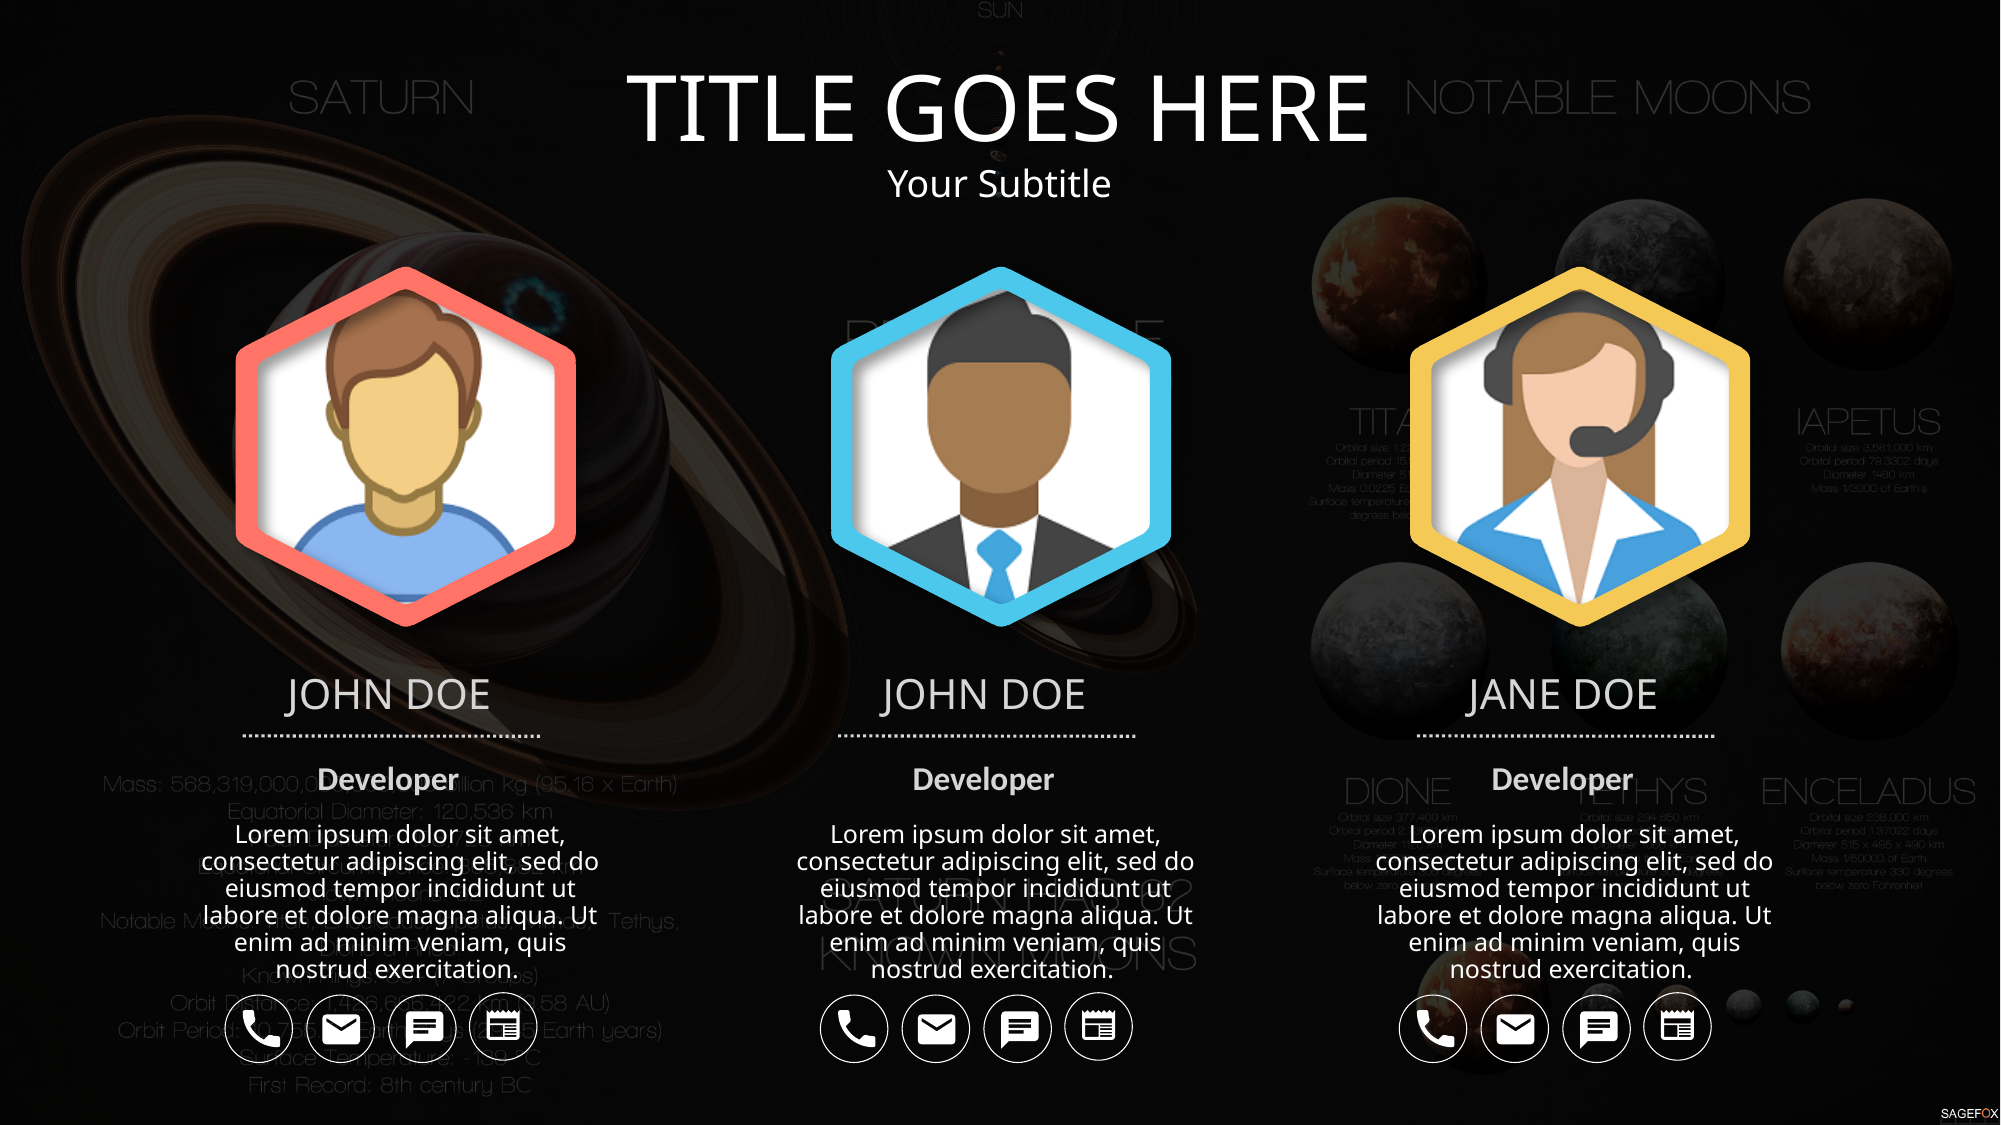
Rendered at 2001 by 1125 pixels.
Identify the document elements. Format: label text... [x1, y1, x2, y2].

text_box JOHN DOE [235, 674, 543, 718]
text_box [225, 276, 586, 617]
text_box Lorem ipsum dolor sit amet, consectetur adipiscing elit, sed do eiusmod tempor incididunt ut labore et dolore magna aliqua. Ut enim ad minim veniam, quis nostrud exercitation. [188, 822, 613, 973]
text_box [1399, 276, 1760, 617]
text_box Developer [213, 758, 564, 801]
text_box Developer [1387, 758, 1738, 801]
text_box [821, 276, 1182, 617]
text_box JANE DOE [1410, 674, 1717, 718]
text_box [1399, 992, 1712, 1063]
picture [0, 0, 2001, 1125]
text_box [820, 992, 1133, 1063]
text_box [224, 992, 537, 1063]
text_box Developer [808, 758, 1159, 801]
text_box Lorem ipsum dolor sit amet, consectetur adipiscing elit, sed do eiusmod tempor incididunt ut labore et dolore magna aliqua. Ut enim ad minim veniam, quis nostrud exercitation. [783, 822, 1208, 973]
text_box TITLE GOES HERE Your Subtitle [548, 42, 1452, 212]
text_box JOHN DOE [831, 674, 1138, 718]
text_box Lorem ipsum dolor sit amet, consectetur adipiscing elit, sed do eiusmod tempor incididunt ut labore et dolore magna aliqua. Ut enim ad minim veniam, quis nostrud exercitation. [1362, 822, 1787, 973]
